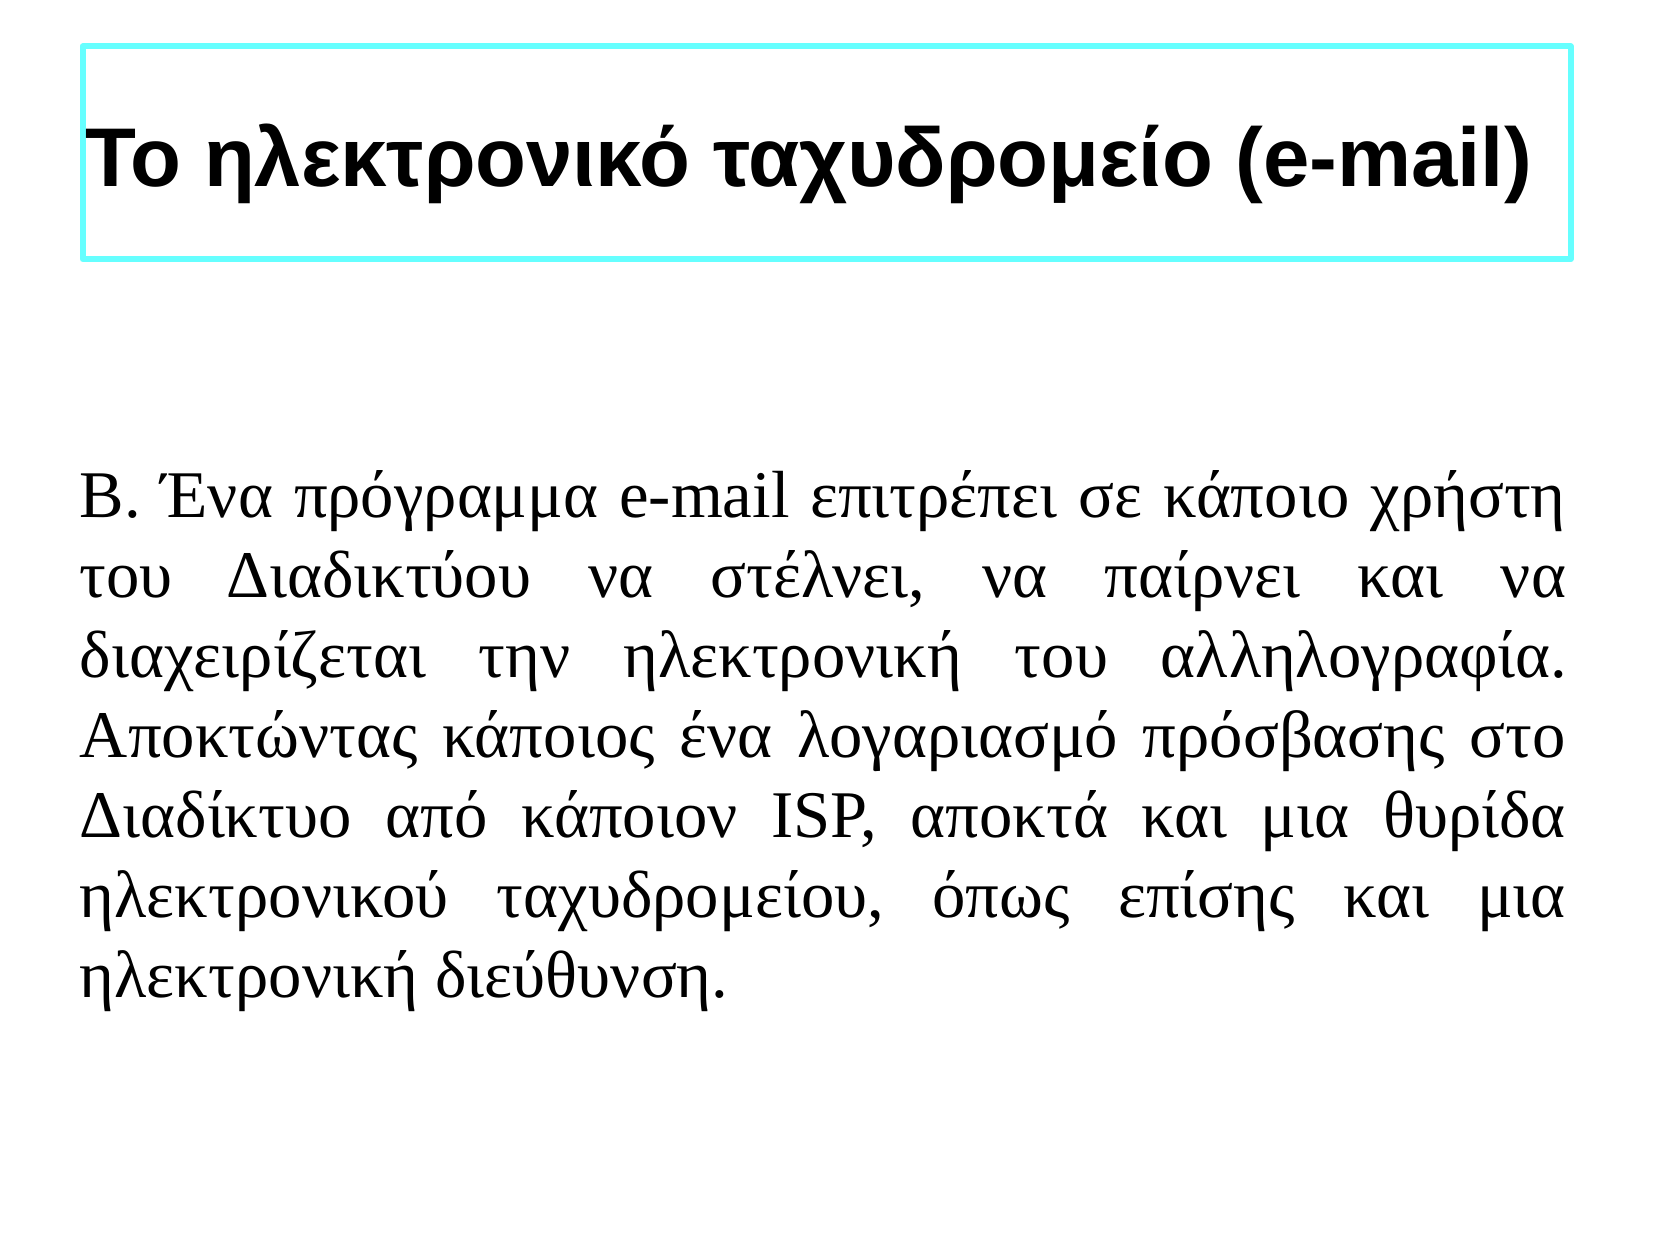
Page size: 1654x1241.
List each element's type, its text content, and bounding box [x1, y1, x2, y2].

text_box B. Ένα πρόγραμμα e-mail επιτρέπει σε κάποιο χρήστη του Διαδικτύου να στέλνει, να παίρνει και να διαχειρίζεται την ηλεκτρονική του αλ­ληλογραφία. Αποκτώντας κάποιος ένα λογαριασμό πρόσβασης στο Διαδίκτυο από κάποιον ISP, αποκτά και μια θυρίδα ηλεκτρονικού ταχυδρομείου, όπως επίσης και μια ηλεκτρονική διεύθυνση. [79, 272, 1568, 1191]
text_box Το ηλεκτρονικό ταχυδρομείο (e-mail) [82, 46, 1571, 260]
